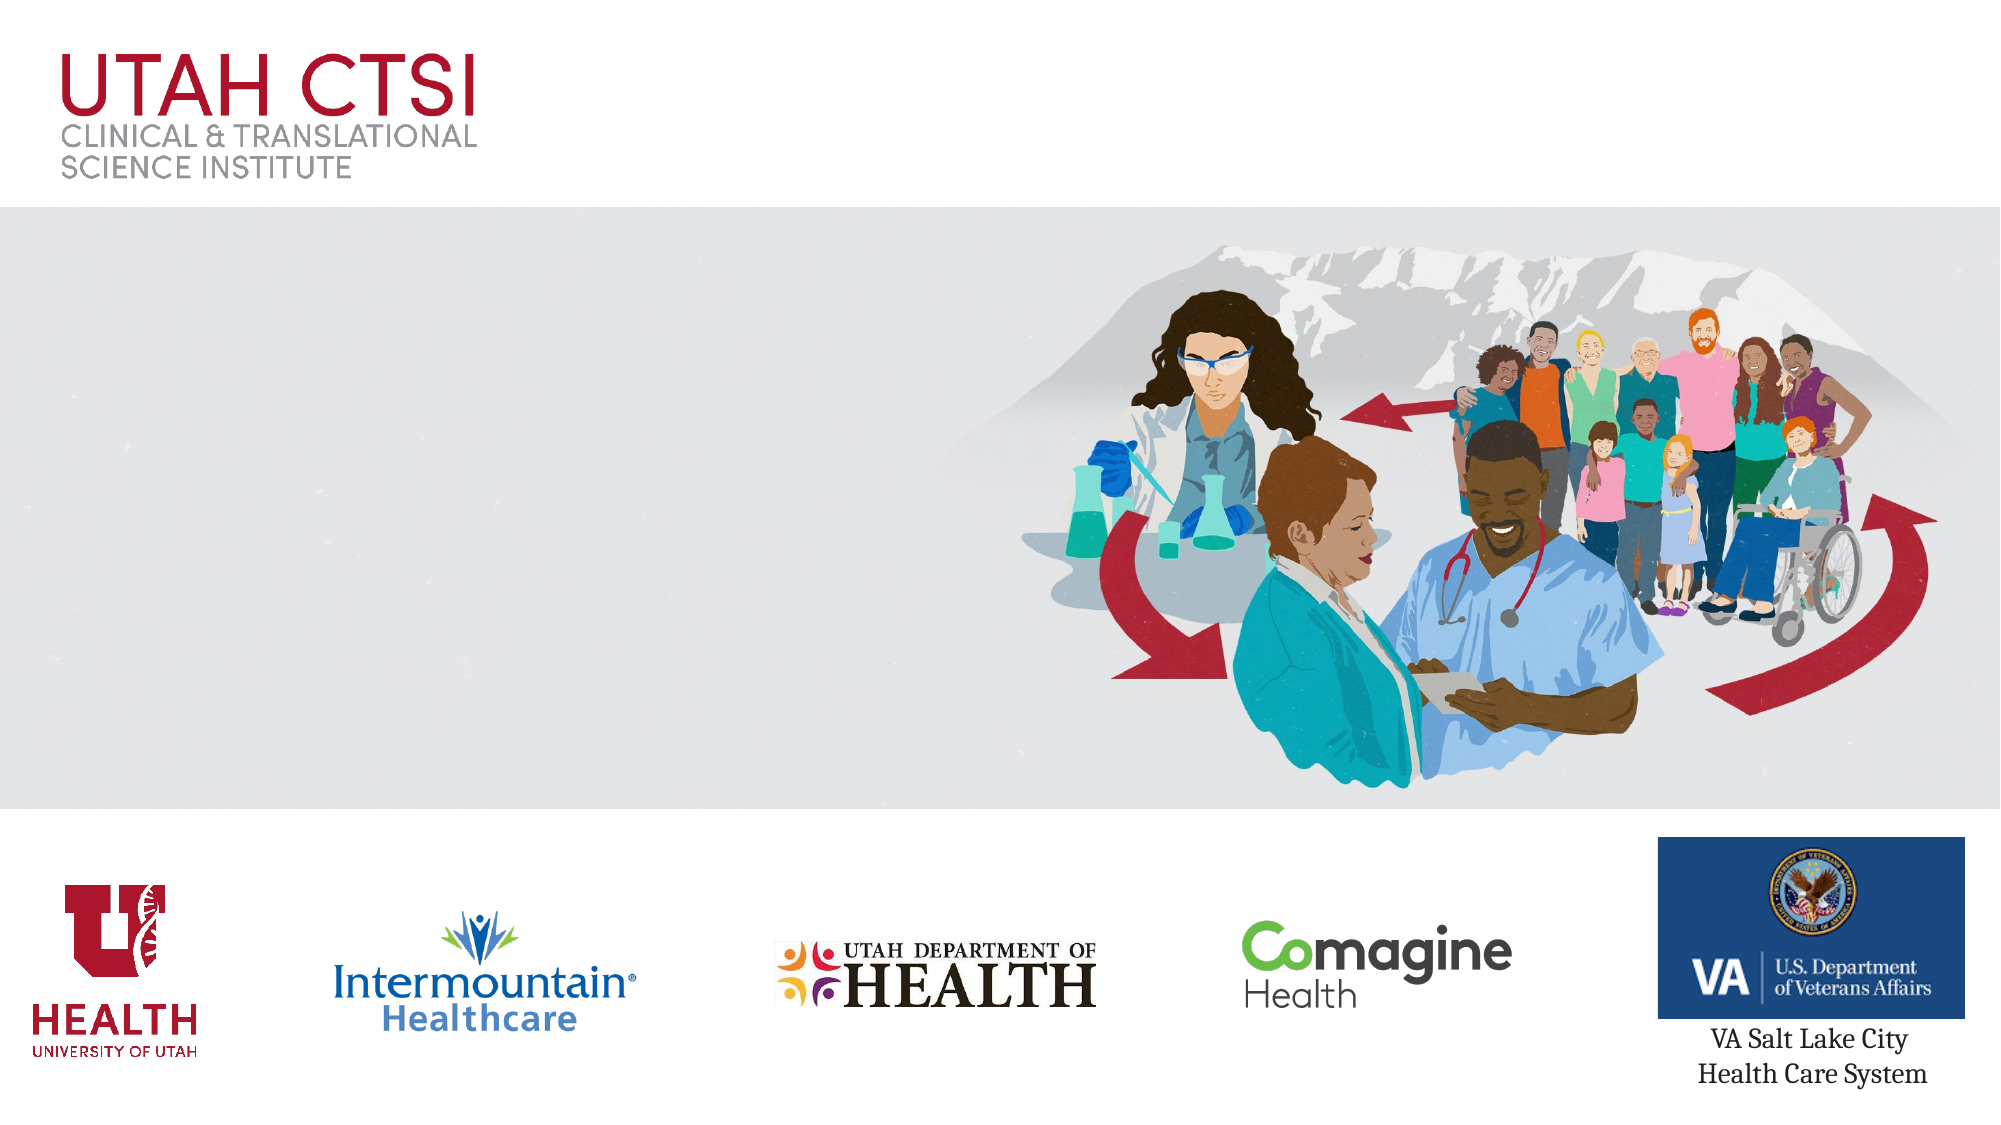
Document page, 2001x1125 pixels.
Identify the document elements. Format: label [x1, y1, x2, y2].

picture [331, 817, 639, 1125]
picture [0, 207, 2001, 809]
picture [1231, 910, 1522, 1017]
picture [54, 43, 487, 190]
picture [774, 941, 1096, 1007]
picture [33, 885, 196, 1057]
picture [1657, 837, 1965, 1019]
